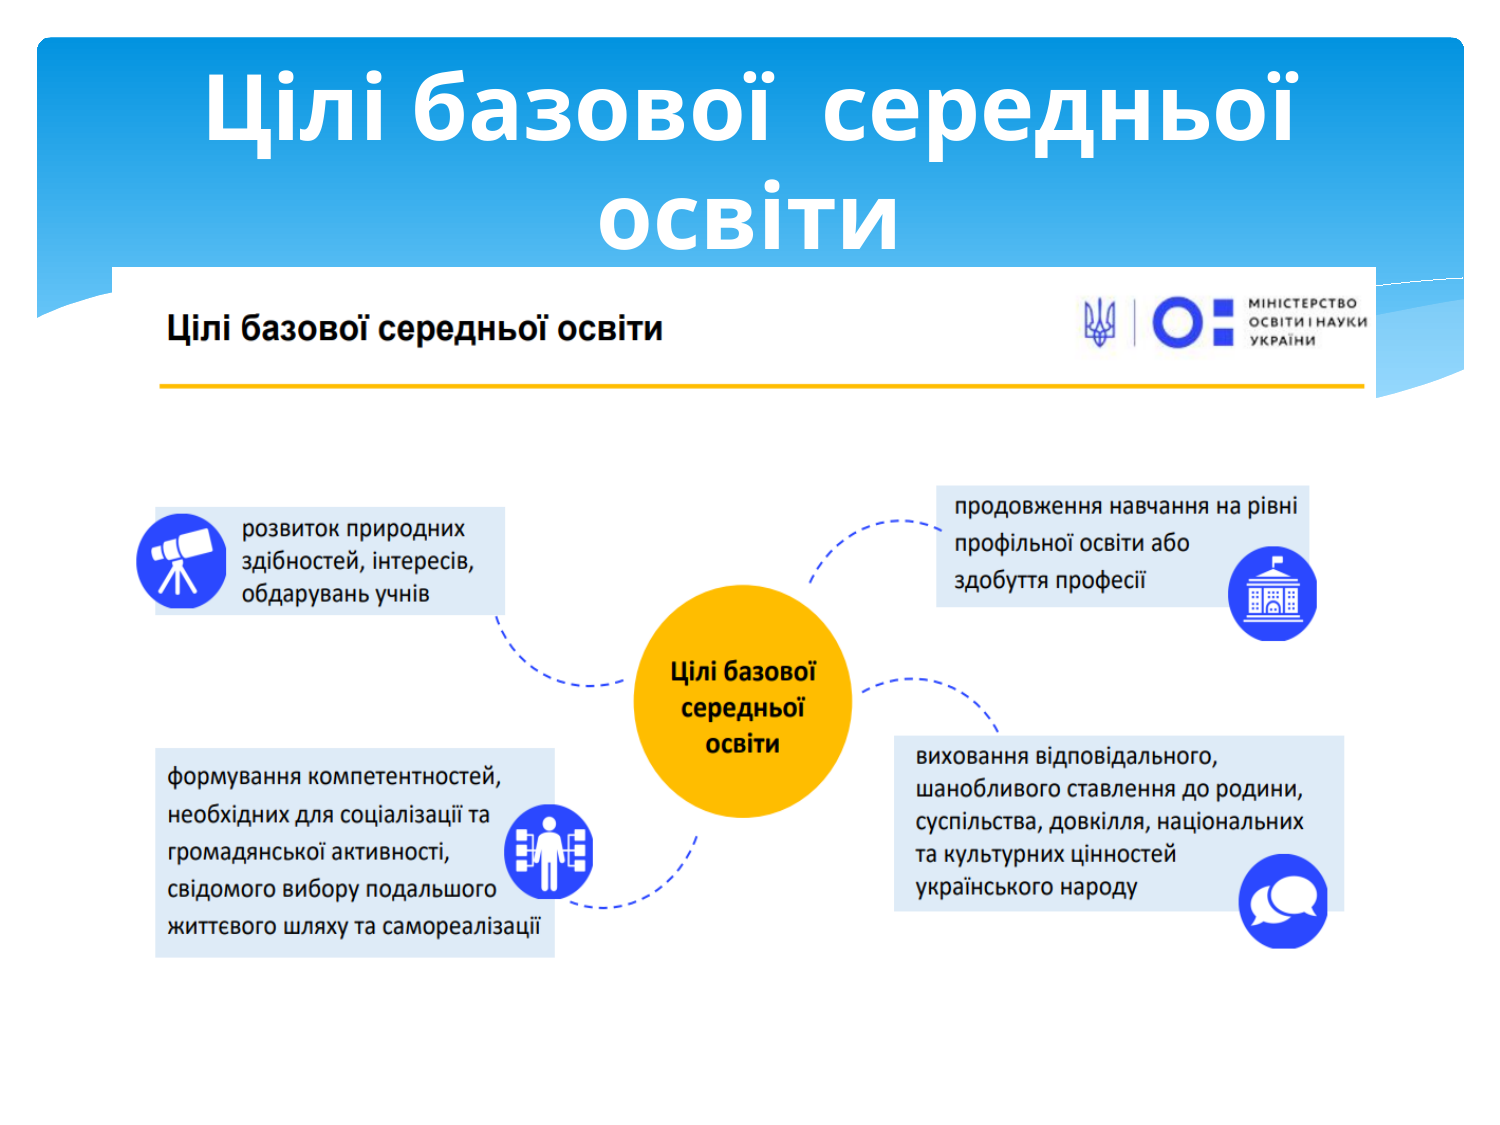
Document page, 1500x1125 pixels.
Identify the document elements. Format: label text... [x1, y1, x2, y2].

title Цілі базової середньої освіти [75, 55, 1425, 261]
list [111, 266, 1377, 1006]
